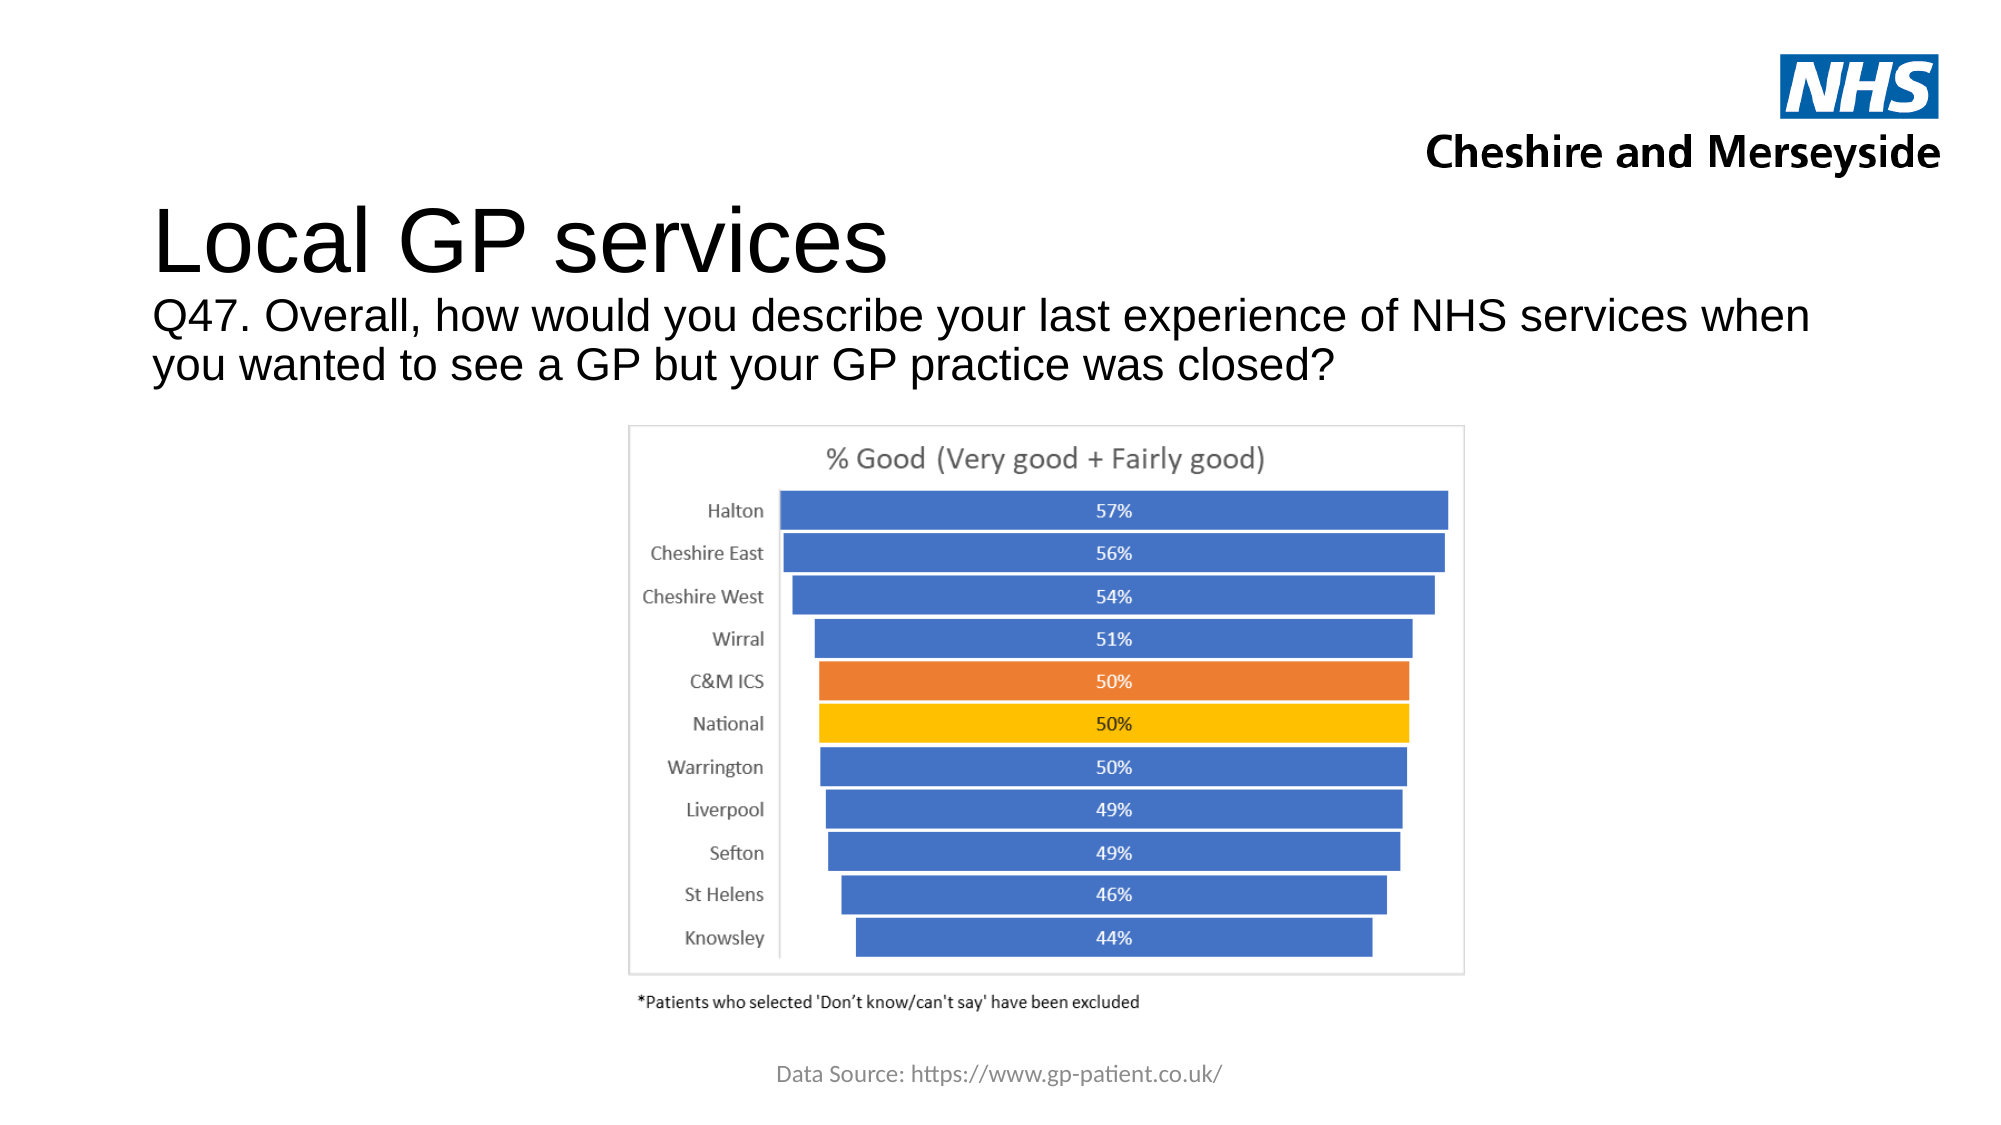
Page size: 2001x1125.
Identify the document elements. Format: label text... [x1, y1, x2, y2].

title Local GP services Q47. Overall, how would you describe your last experience of NHS services when you wanted to see a GP but your GP practice was closed? [137, 183, 1863, 401]
footer Data Source: https://www.gp-patient.co.uk/ [662, 1042, 1338, 1103]
picture [620, 425, 1465, 1026]
picture [1412, 54, 1941, 183]
